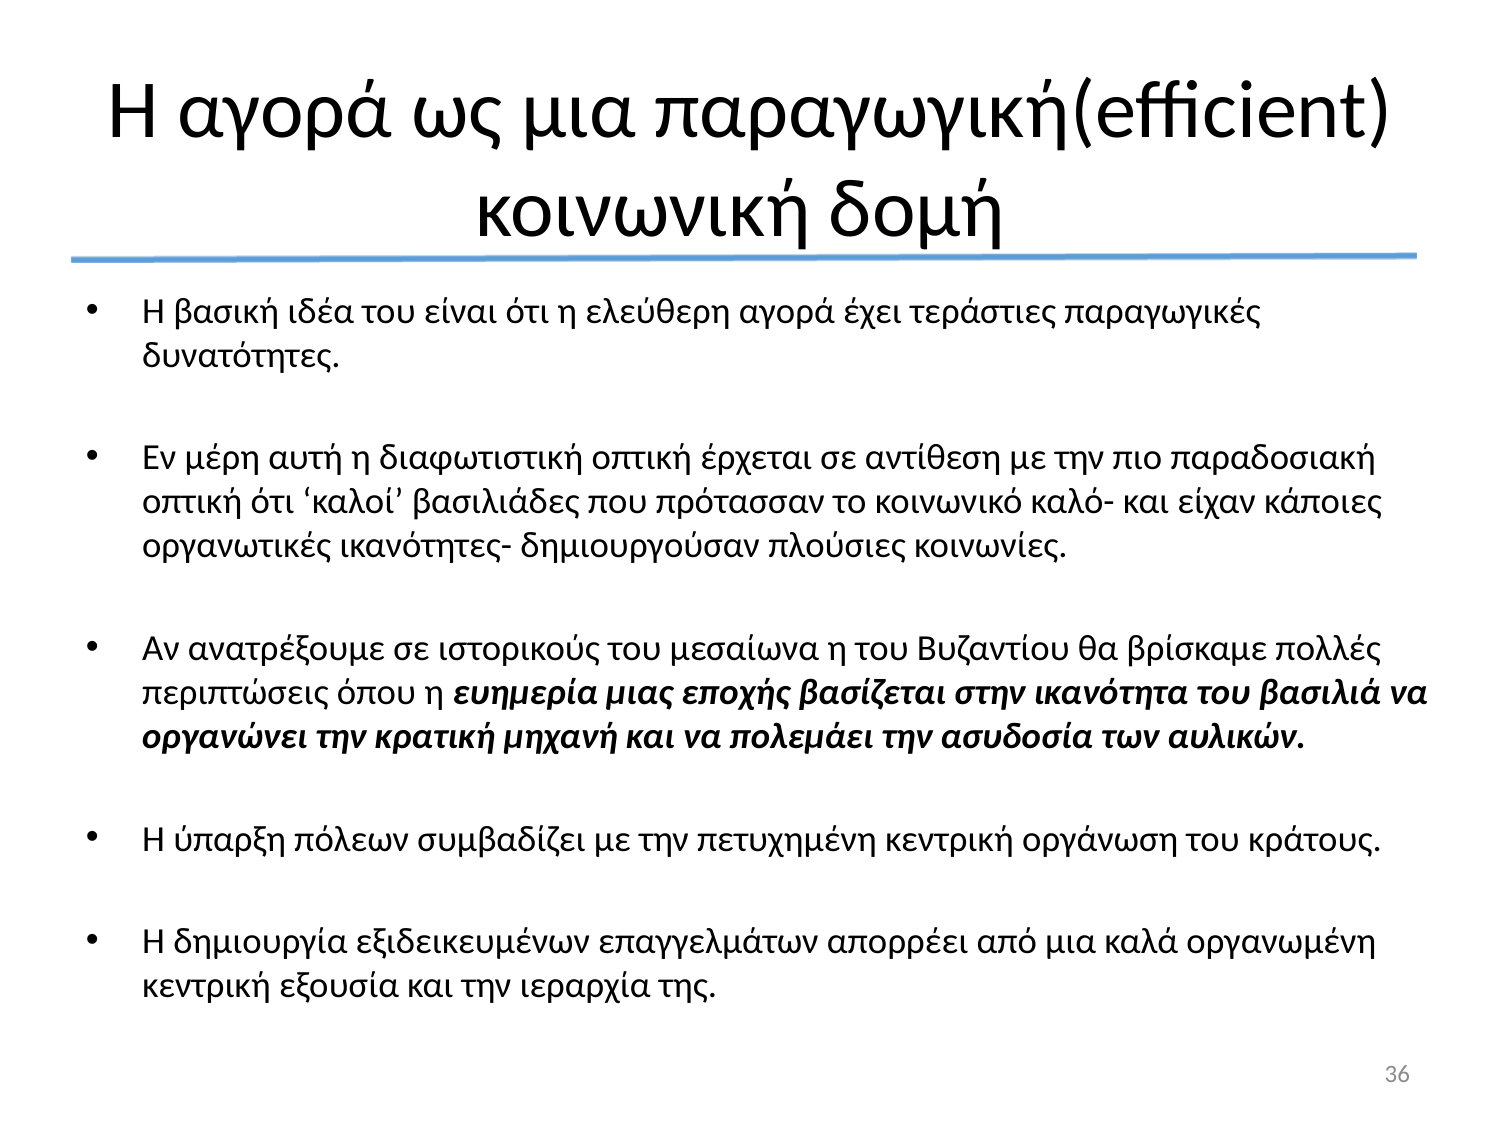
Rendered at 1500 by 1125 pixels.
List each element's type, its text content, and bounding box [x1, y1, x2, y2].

list Η βασική ιδέα του είναι ότι η ελεύθερη αγορά έχει τεράστιες παραγωγικές δυνατότητες. Εν μέρη αυτή η διαφωτιστική οπτική έρχεται σε αντίθεση με την πιο παραδοσιακή οπτική ότι ‘καλοί’ βασιλιάδες που πρότασσαν το κοινωνικό καλό- και είχαν κάποιες οργανωτικές ικανότητες- δημιουργούσαν πλούσιες κοινωνίες. Αν ανατρέξουμε σε ιστορικούς του μεσαίωνα η του Βυζαντίου θα βρίσκαμε πολλές περιπτώσεις όπου η ευημερία μιας εποχής βασίζεται στην ικανότητα του βασιλιά να οργανώνει την κρατική μηχανή και να πολεμάει την ασυδοσία των αυλικών. Η ύπαρξη πόλεων συμβαδίζει με την πετυχημένη κεντρική οργάνωση του κράτους. Η δημιουργία εξιδεικευμένων επαγγελμάτων απορρέει από μια καλά οργανωμένη κεντρική εξουσία και την ιεραρχία της. [70, 278, 1447, 1080]
title Η αγορά ως μια παραγωγική(efficient) κοινωνική δομή [75, 45, 1425, 263]
picture [70, 252, 1418, 263]
slide_number 36 [1074, 1042, 1425, 1103]
